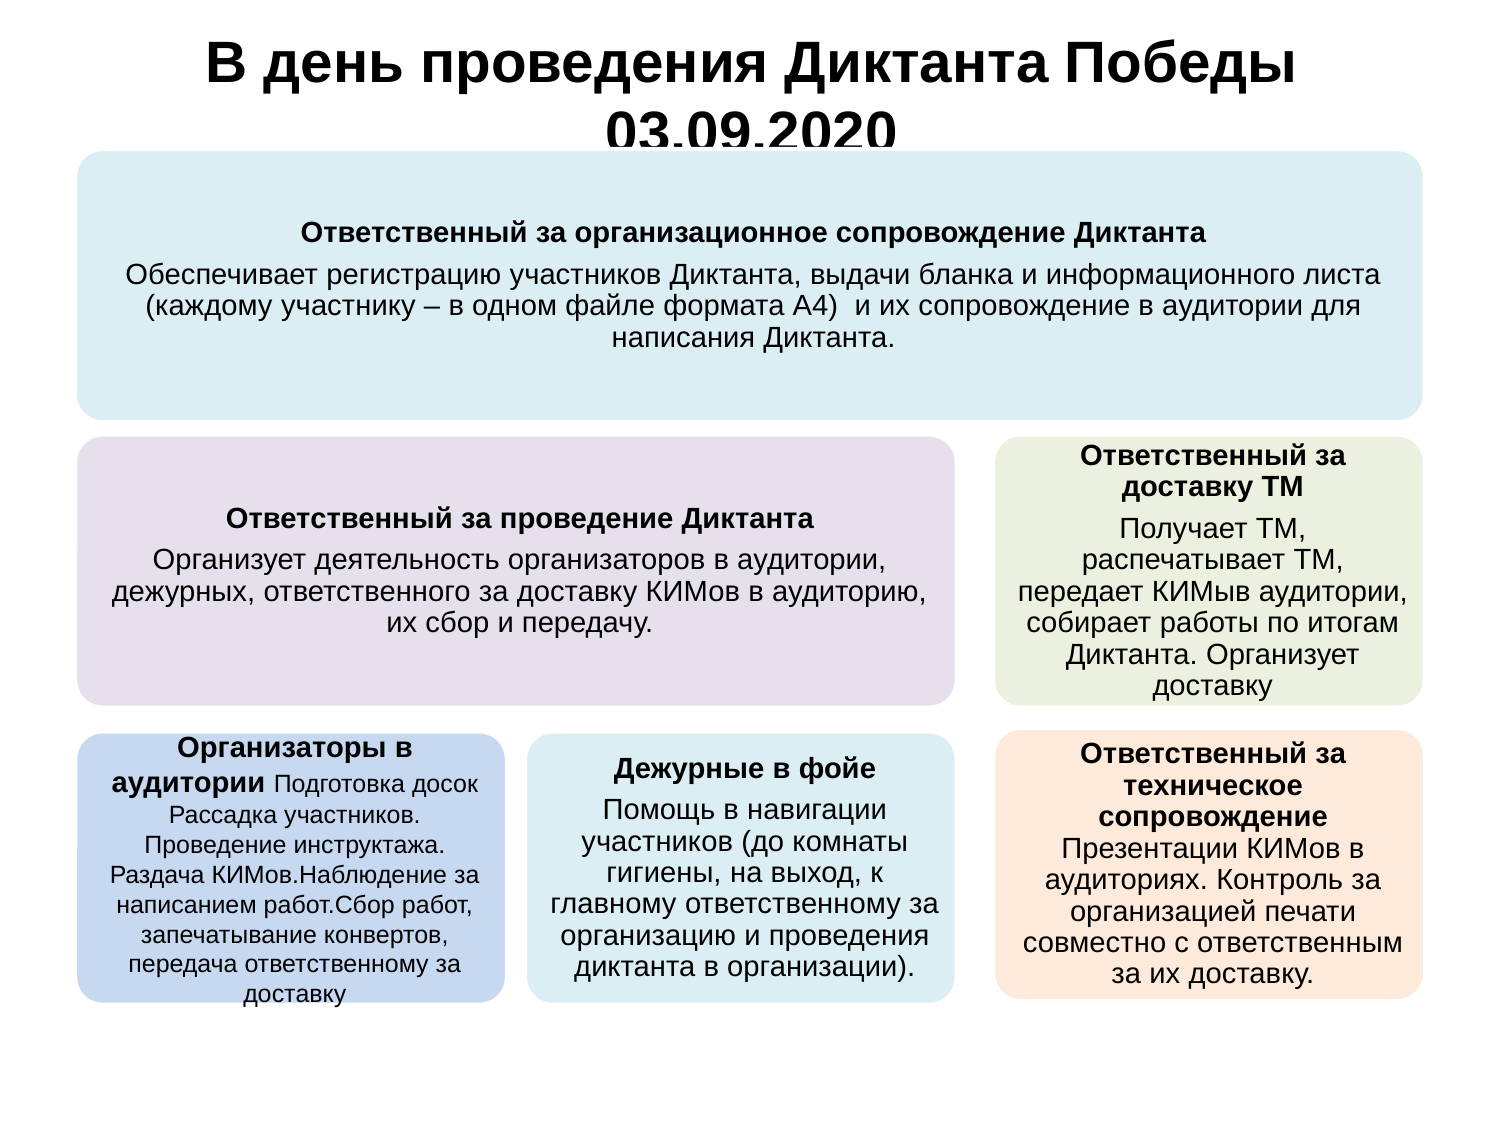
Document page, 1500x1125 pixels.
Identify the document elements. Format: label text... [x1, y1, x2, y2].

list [74, 136, 1426, 1006]
title В день проведения Диктанта Победы 03.09.2020 [76, 0, 1427, 138]
